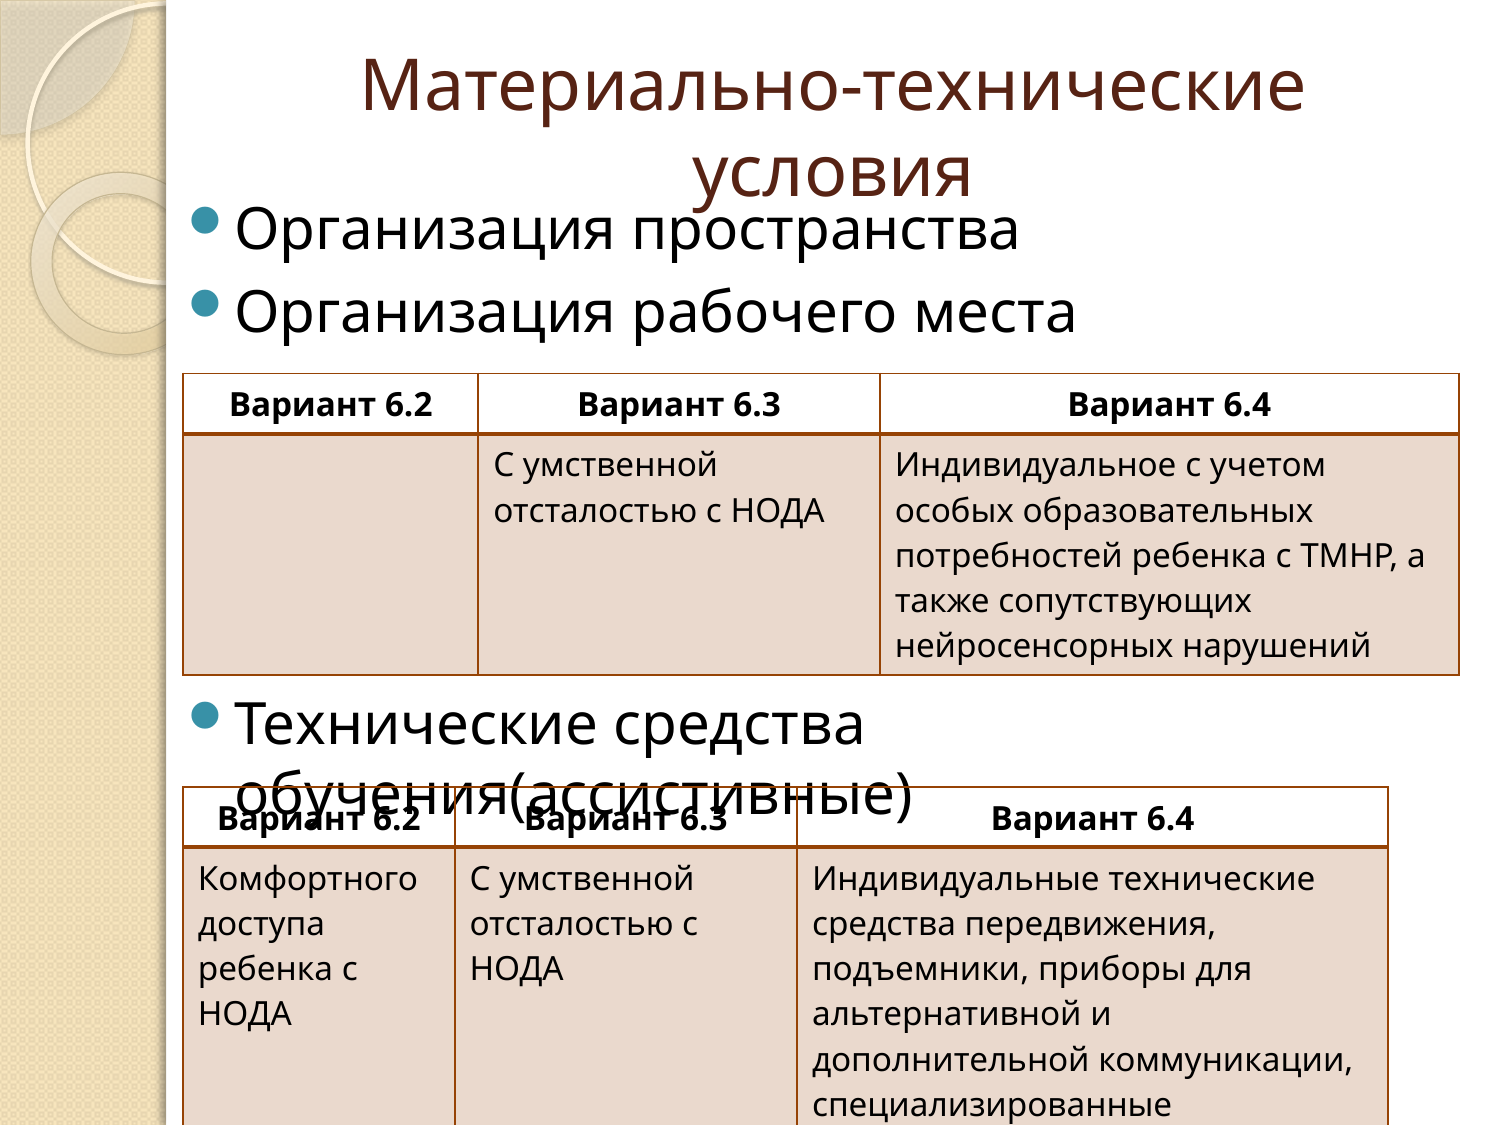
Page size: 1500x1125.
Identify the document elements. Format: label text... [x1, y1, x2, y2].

table_cell С умственной отсталостью с НОДА [479, 436, 879, 674]
table_header Вариант 6.4 [881, 374, 1458, 432]
table_cell Индивидуальное с учетом особых образовательных потребностей ребенка с ТМНР, а также сопутствующих нейросенсорных нарушений [881, 436, 1458, 674]
table_cell Комфортного доступа ребенка с НОДА [184, 849, 454, 1125]
table_header Вариант 6.3 [456, 788, 796, 845]
table_header Вариант 6.2 [184, 374, 477, 432]
table_cell С умственной отсталостью с НОДА [456, 849, 796, 1125]
table_header Вариант 6.2 [184, 788, 454, 845]
table_cell Индивидуальные технические средства передвижения, подъемники, приборы для альтернативной и дополнительной коммуникации, специализированные компьютерные инструменты обучения [798, 849, 1387, 1125]
table_header Вариант 6.4 [798, 788, 1387, 845]
title Материально-технические условия [218, 30, 1449, 219]
table_cell [184, 436, 477, 674]
list Организация пространства Организация рабочего места Технические средства обучения(ассистивные) [159, 184, 1447, 1047]
table_header Вариант 6.3 [479, 374, 879, 432]
